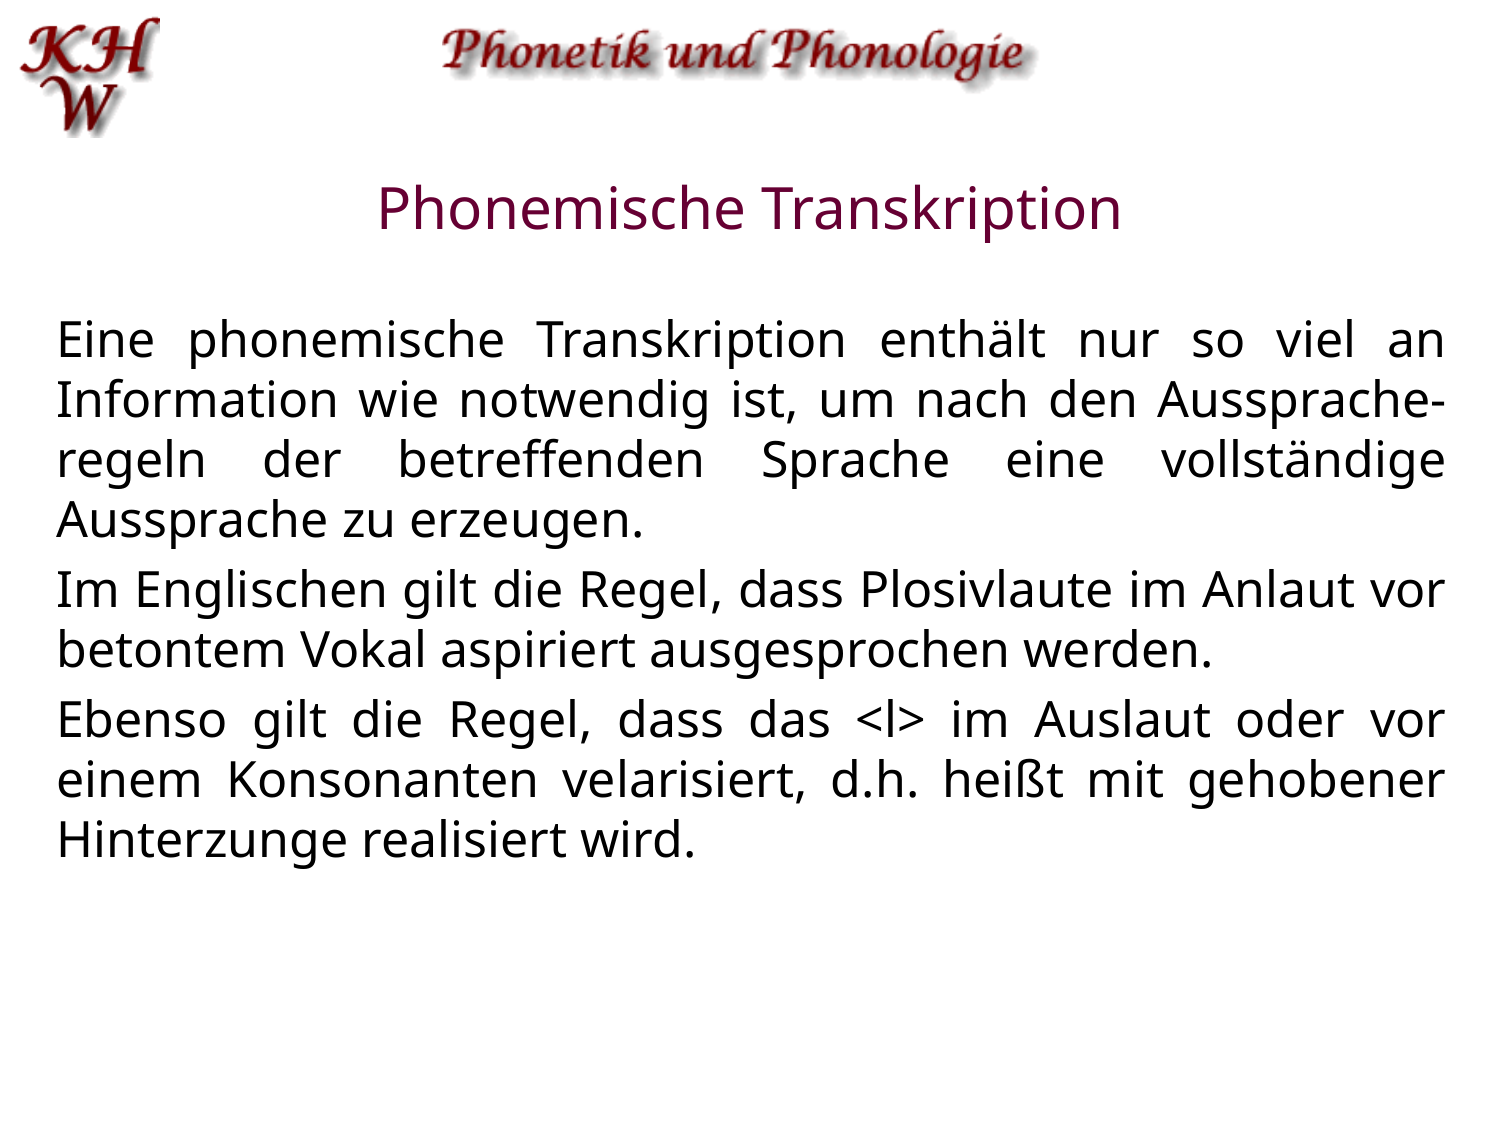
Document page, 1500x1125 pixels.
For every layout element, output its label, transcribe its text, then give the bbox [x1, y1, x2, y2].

picture [18, 12, 160, 138]
title Phonemische Transkription [41, 125, 1459, 288]
list Eine phonemische Transkription enthält nur so viel an Information wie notwendig ist, um nach den Aussprache-regeln der betreffenden Sprache eine vollständige Aussprache zu erzeugen. Im Englischen gilt die Regel, dass Plosivlaute im Anlaut vor betontem Vokal aspiriert ausgesprochen werden. Ebenso gilt die Regel, dass das <l> im Auslaut oder vor einem Konsonanten velarisiert, d.h. heißt mit gehobener Hinterzunge realisiert wird. [41, 299, 1463, 988]
picture [442, 18, 1046, 105]
